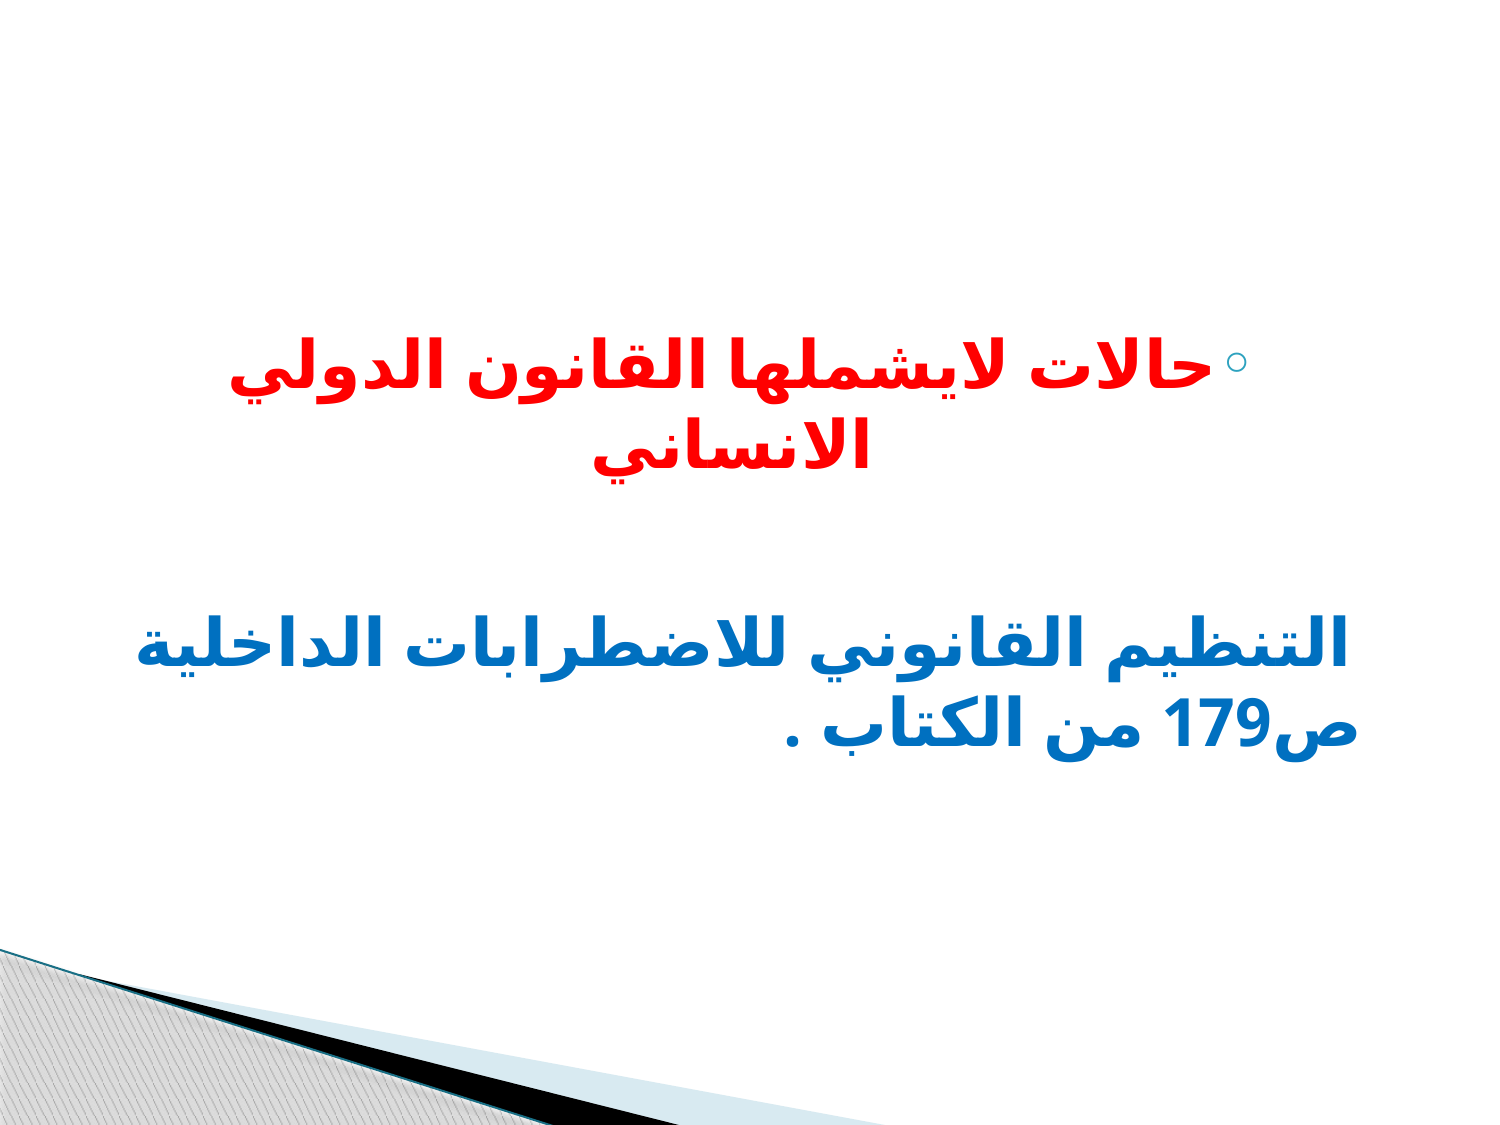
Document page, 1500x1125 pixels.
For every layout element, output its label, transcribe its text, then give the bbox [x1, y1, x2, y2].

list حالات لايشملها القانون الدولي الانساني التنظيم القانوني للاضطرابات الداخلية ص179 من الكتاب . [112, 314, 1437, 906]
